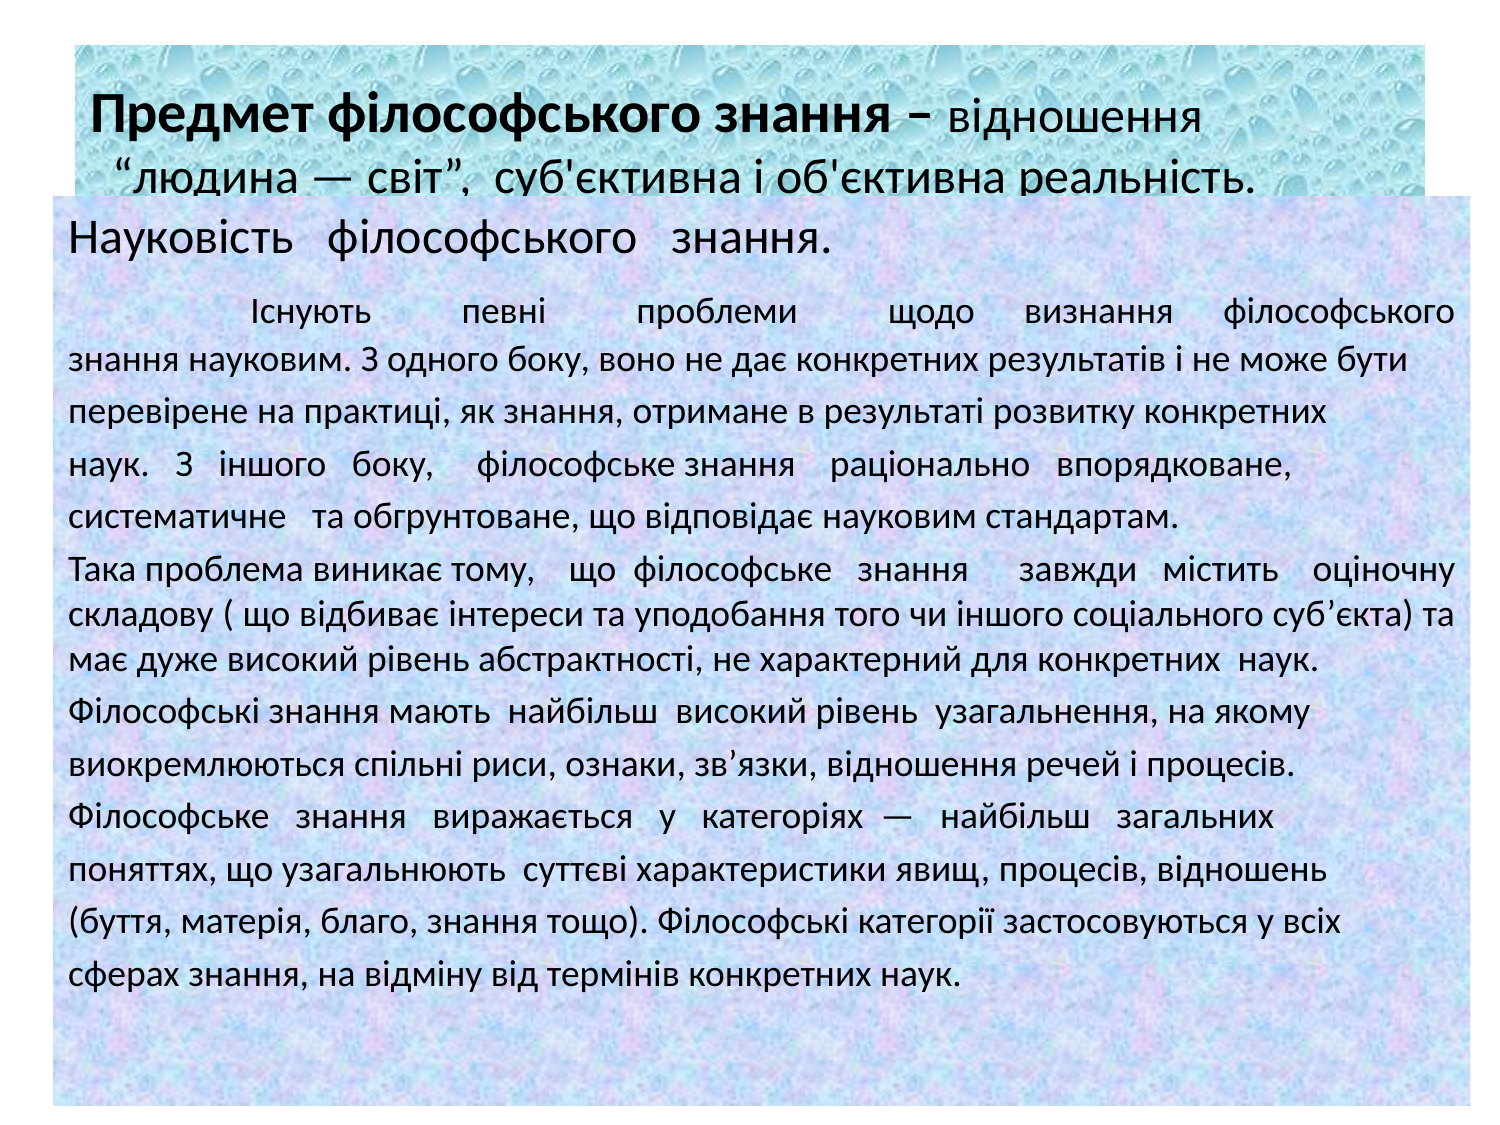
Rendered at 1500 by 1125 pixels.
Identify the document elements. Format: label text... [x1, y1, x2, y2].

list Науковість філософського знання. Існують певні проблеми щодо визнання філософського знання науковим. З одного боку, воно не дає конкретних результатів і не може бути перевірене на практиці, як знання, отримане в результаті розвитку конкретних наук. З іншого боку, філософське знання раціонально впорядковане, систематичне та обгрунтоване, що відповідає науковим стандартам. Така проблема виникає тому, що філософське знання завжди містить оціночну складову ( що відбиває інтереси та уподобання того чи іншого соціального суб’єкта) та має дуже високий рівень абстрактності, не характерний для конкретних наук. Філософські знання мають найбільш високий рівень узагальнення, на якому виокремлюються спільні риси, ознаки, зв’язки, відношення речей і процесів. Філософське знання виражається у категоріях — найбільш загальних поняттях, що узагальнюють суттєві характеристики явищ, процесів, відношень (буття, матерія, благо, знання тощо). Філософські категорії застосовуються у всіх сферах знання, на відміну від термінів конкретних наук. [52, 196, 1471, 1106]
title Предмет філософського знання – відношення “людина — світ”, суб'єктивна і об'єктивна реальність. [74, 44, 1426, 196]
